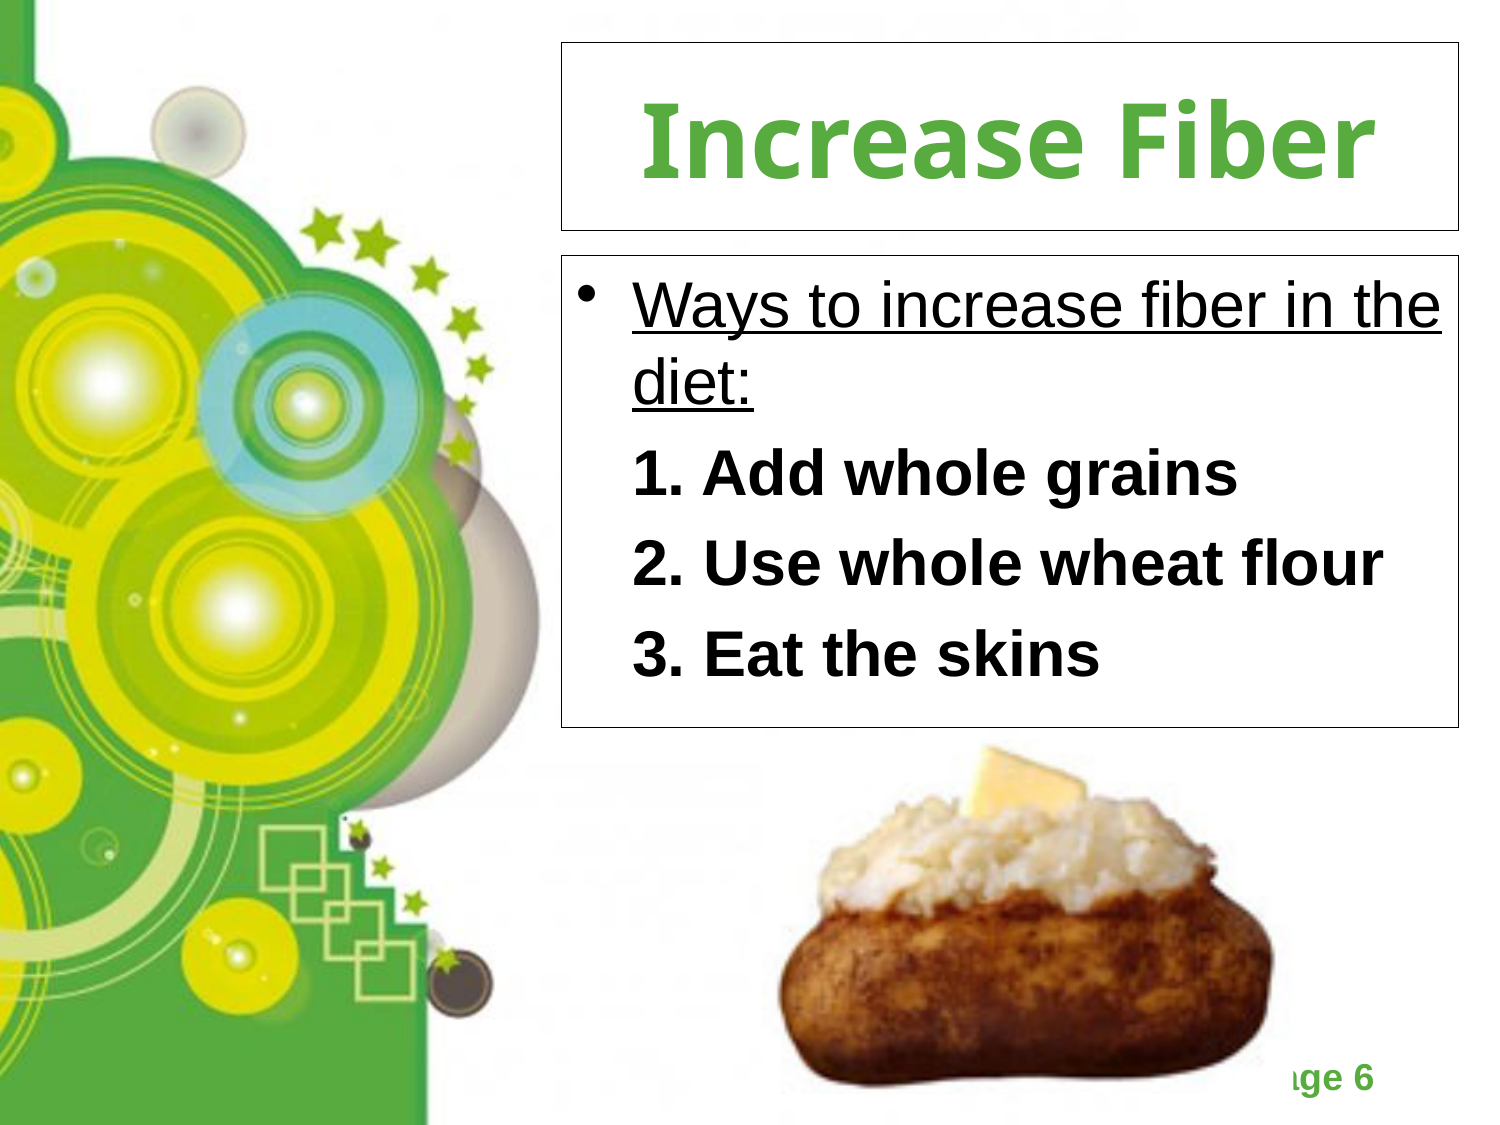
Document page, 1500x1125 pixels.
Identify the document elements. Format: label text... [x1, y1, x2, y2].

list Ways to increase fiber in the diet: 1. Add whole grains 2. Use whole wheat flour 3. Eat the skins [561, 255, 1459, 728]
text_box Increase Fiber [561, 42, 1459, 231]
picture [0, 0, 1500, 1125]
